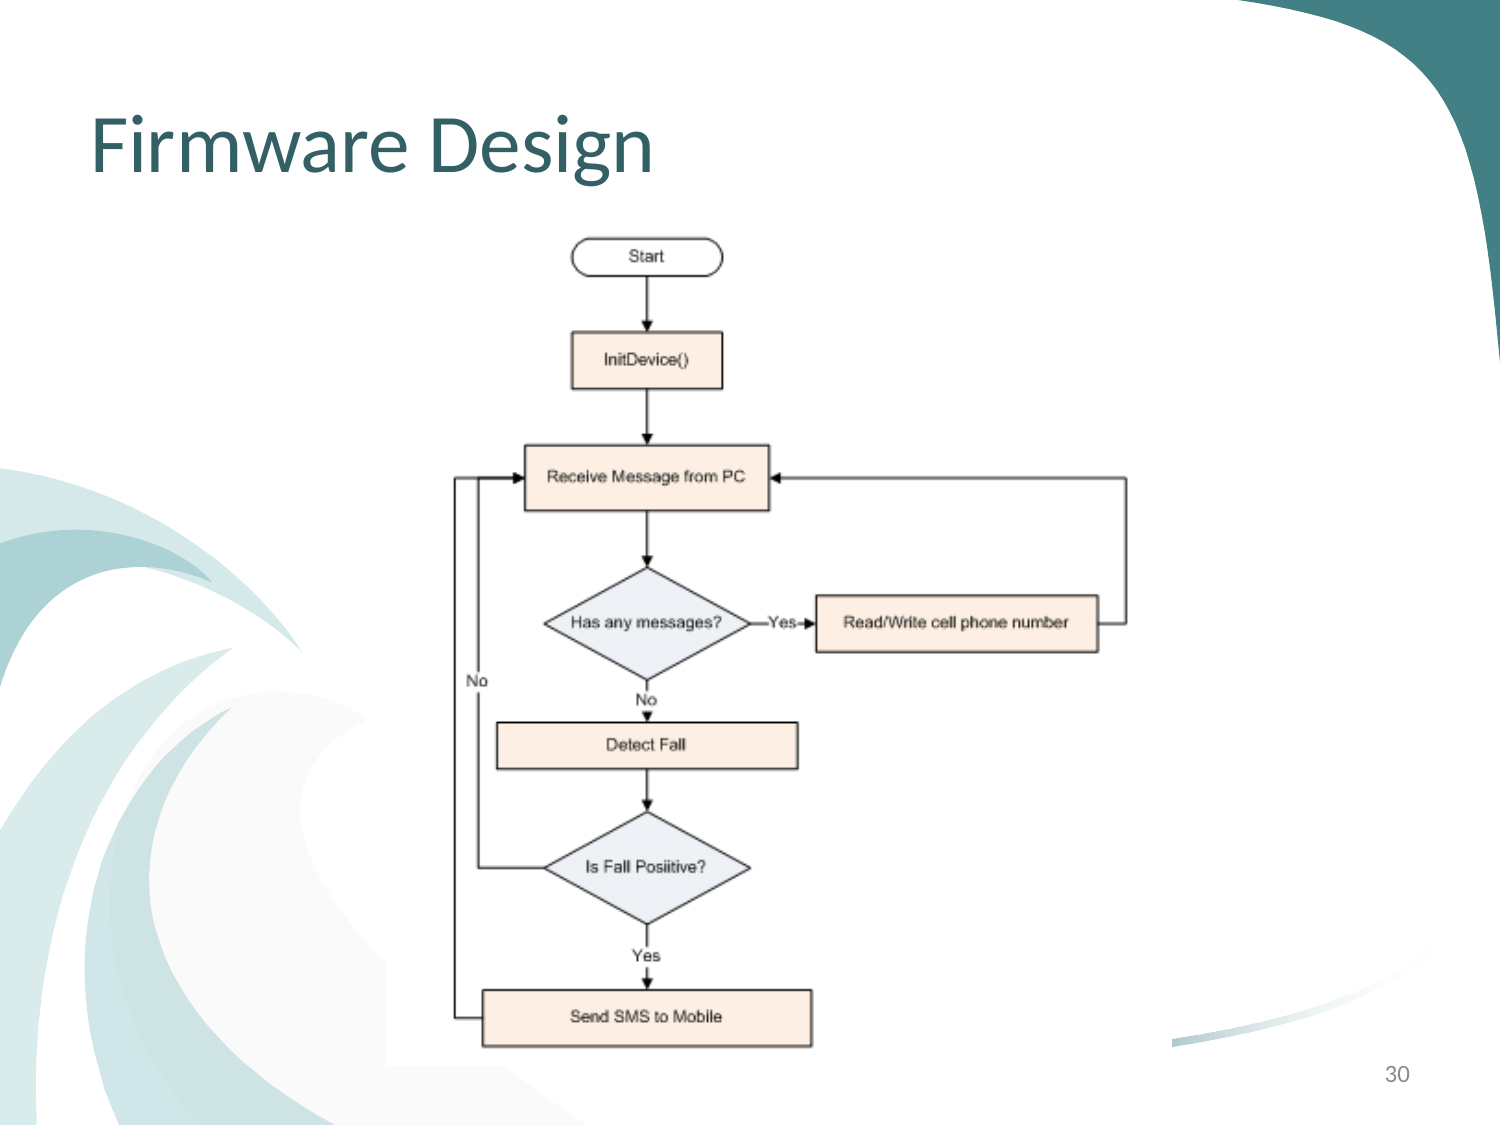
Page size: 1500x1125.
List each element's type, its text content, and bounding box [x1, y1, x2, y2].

title Firmware Design [75, 45, 1425, 233]
slide_number 30 [1074, 1042, 1425, 1103]
picture [386, 222, 1173, 1067]
